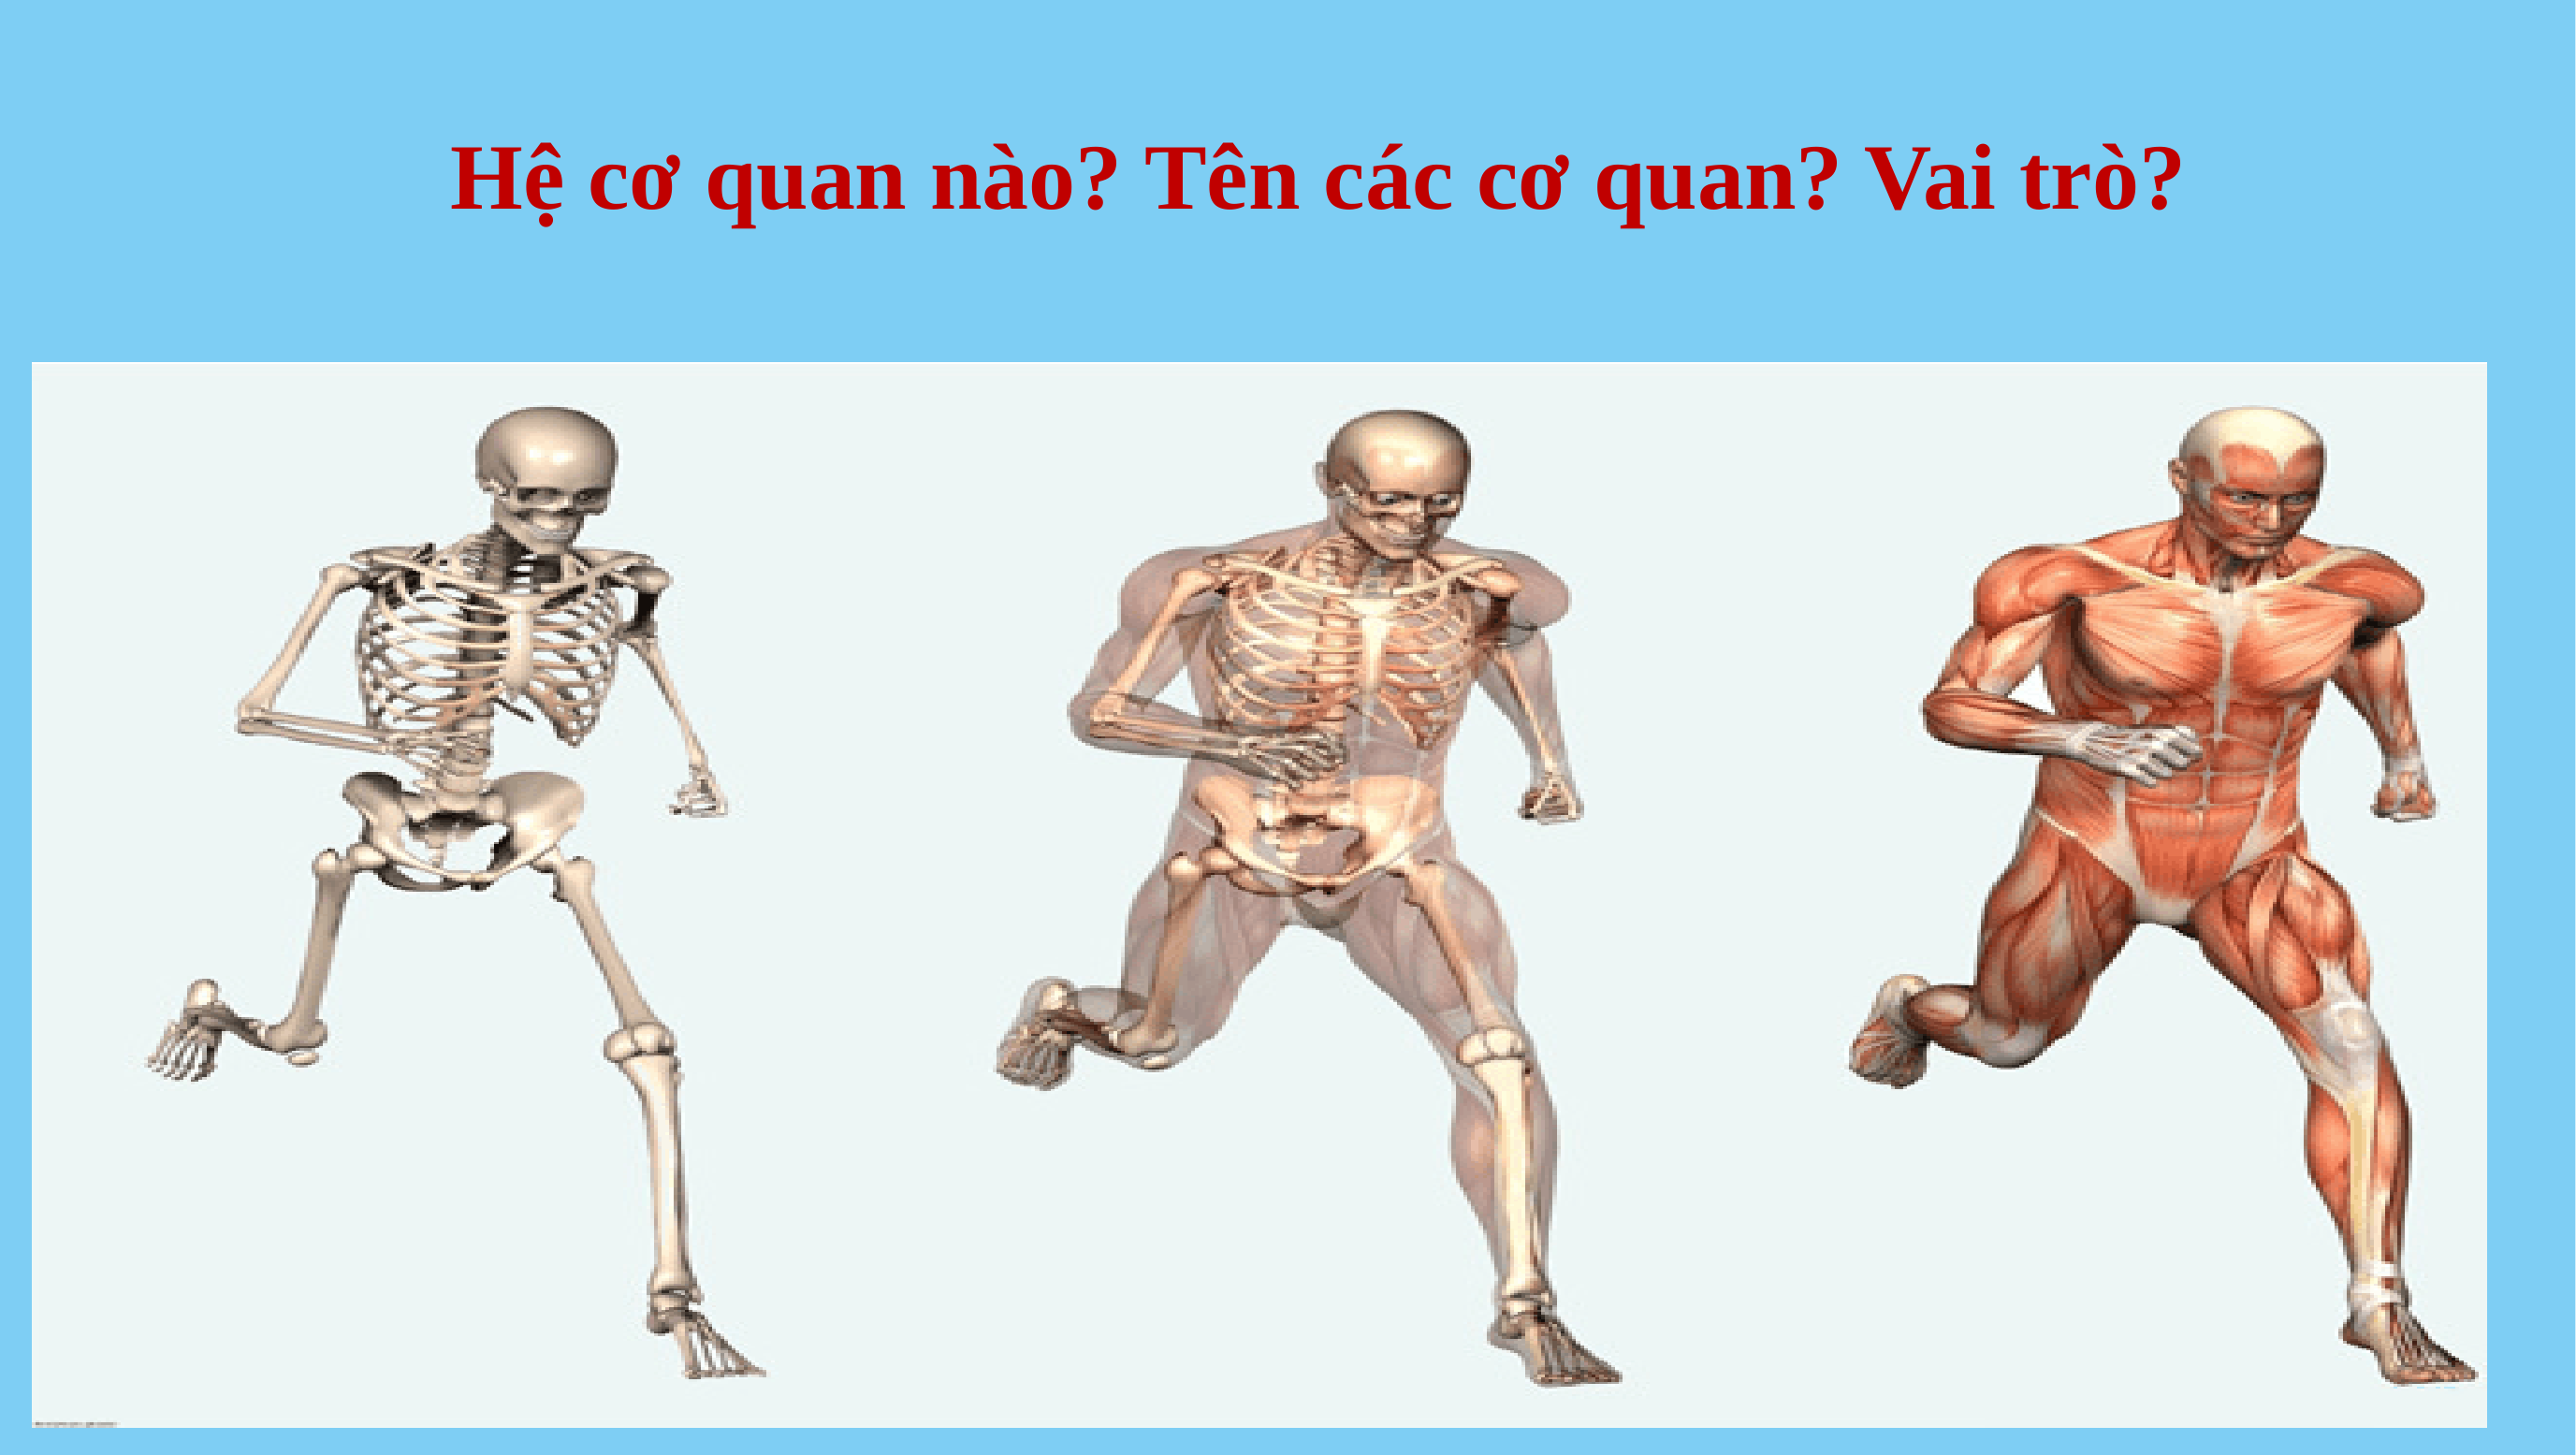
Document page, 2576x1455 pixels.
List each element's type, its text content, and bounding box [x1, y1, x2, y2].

picture [0, 0, 2576, 1455]
text_box Hệ cơ quan nào? Tên các cơ quan? Vai trò? [58, 108, 2576, 235]
